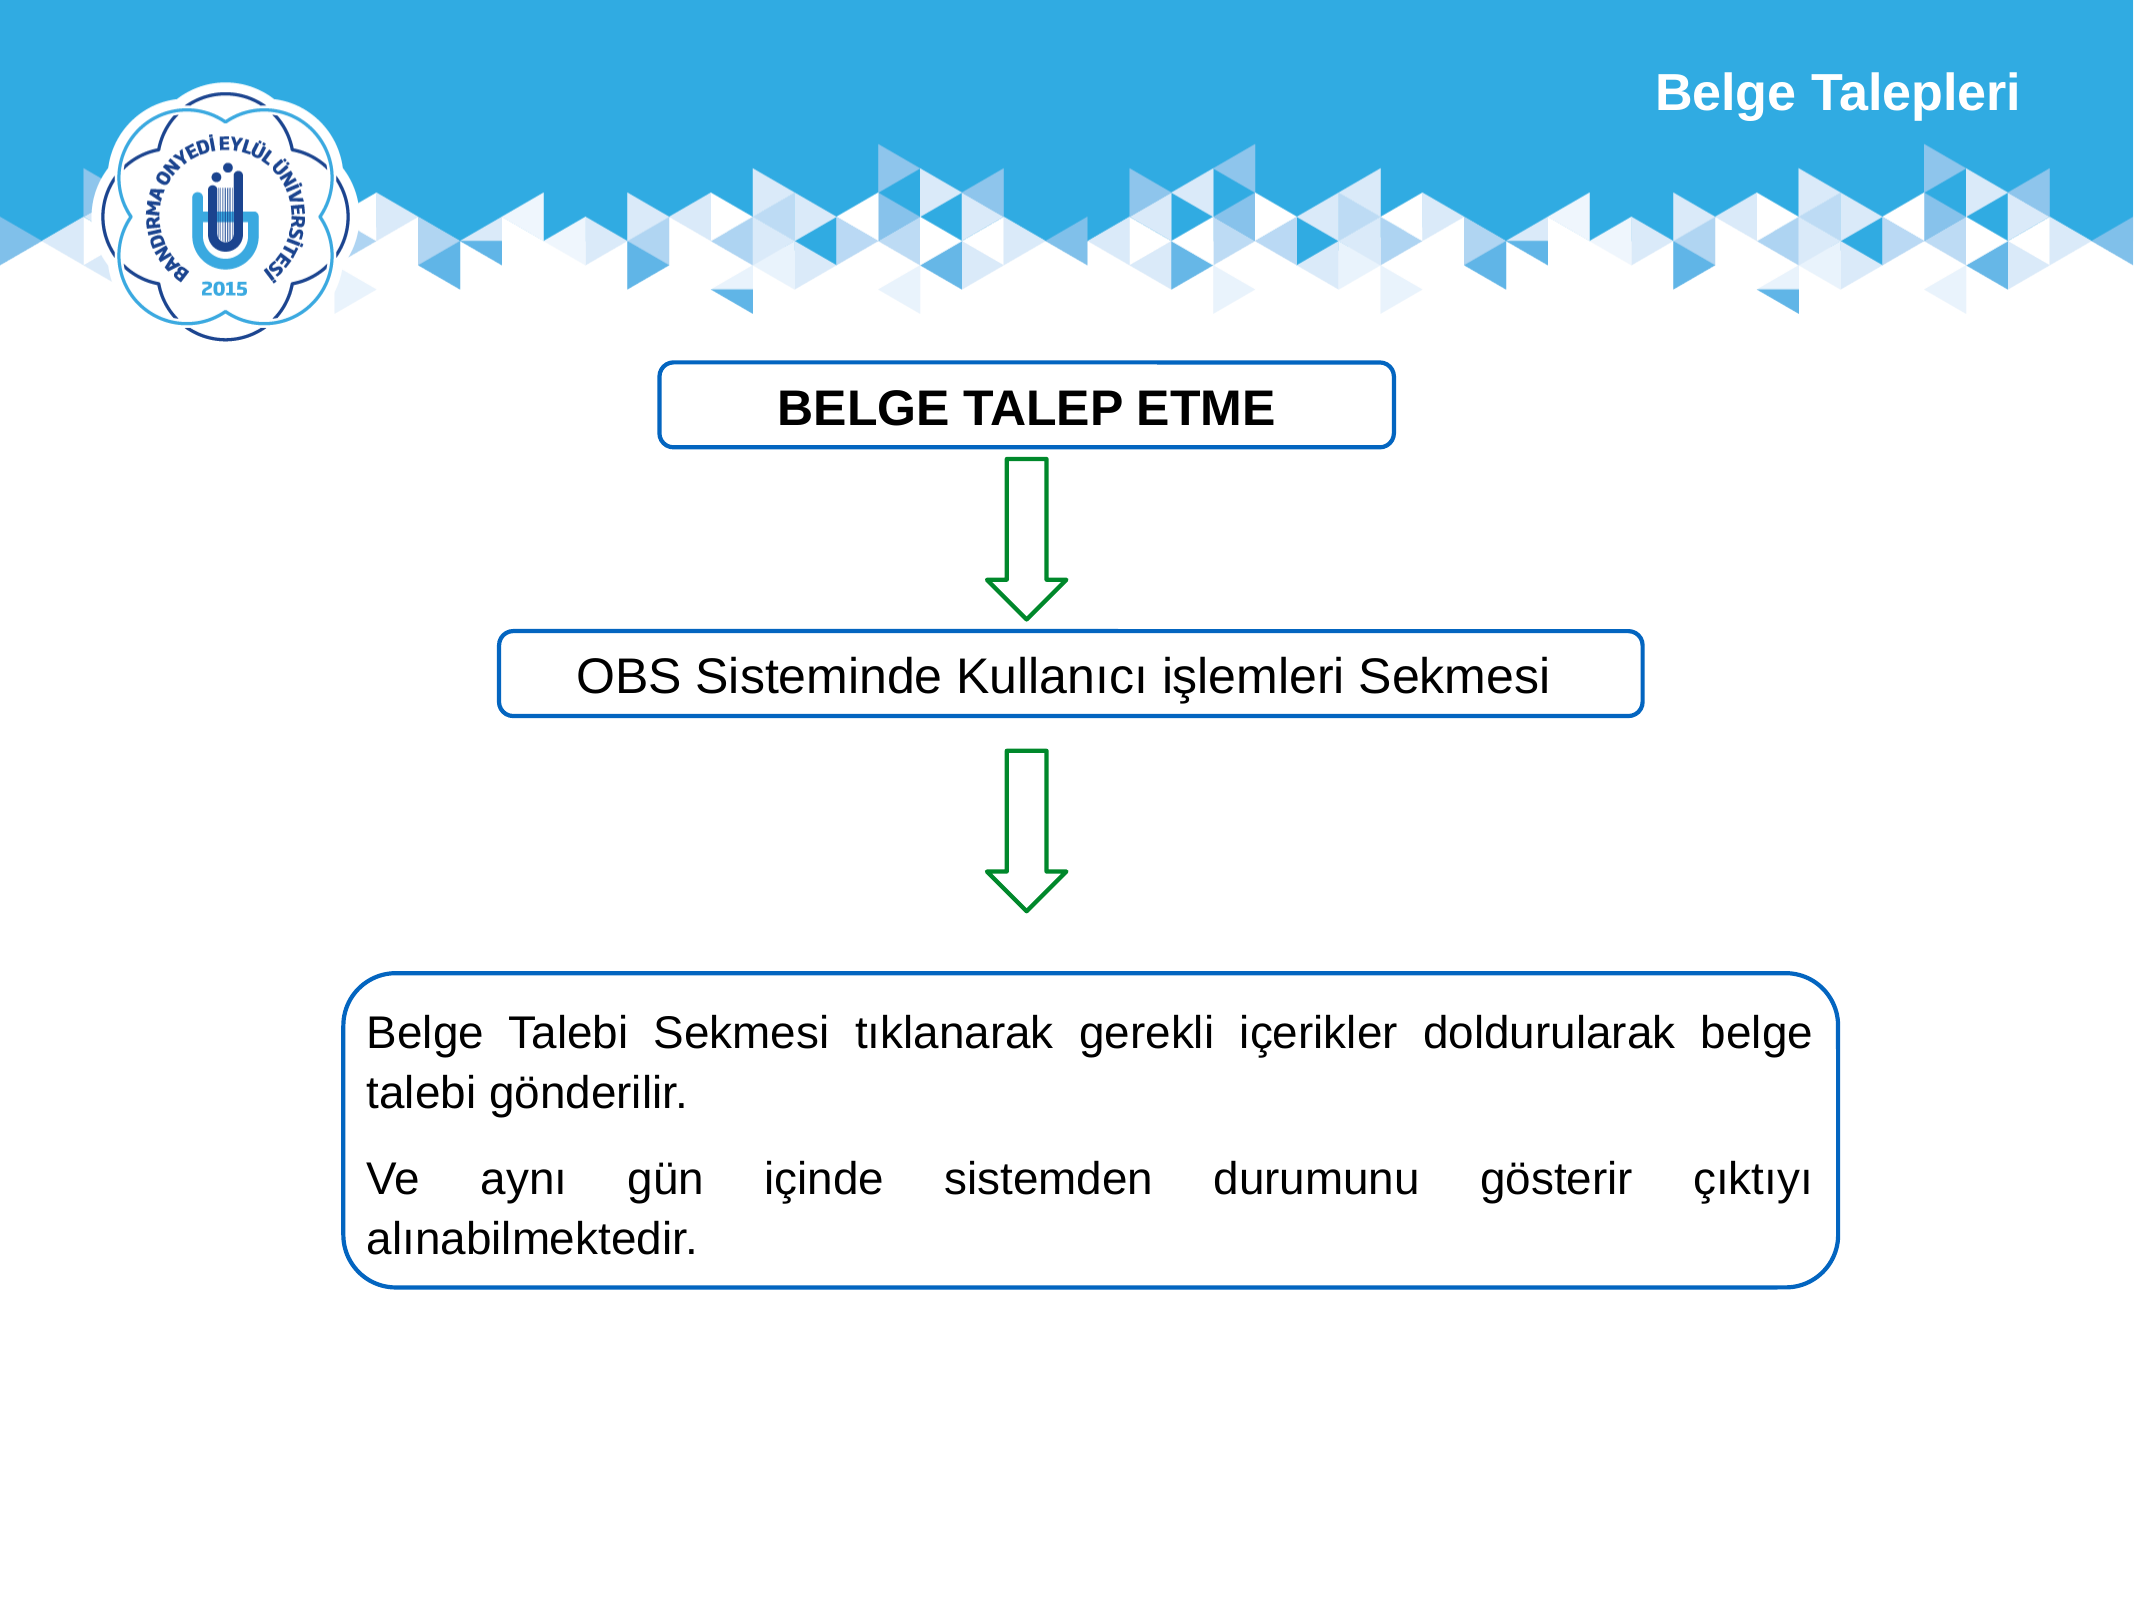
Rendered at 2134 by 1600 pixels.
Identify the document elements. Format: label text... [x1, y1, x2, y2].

text_box Belge Talepleri [1646, 50, 2030, 130]
text_box [984, 748, 1069, 914]
text_box BELGE TALEP ETME [657, 360, 1397, 450]
text_box Belge Talebi Sekmesi tıklanarak gerekli içerikler doldurularak belge talebi gönderilir. Ve aynı gün içinde sistemden durumunu gösterir çıktıyı alınabilmektedir. [341, 971, 1841, 1290]
text_box [984, 456, 1069, 622]
picture [0, 0, 2134, 352]
text_box OBS Sisteminde Kullanıcı işlemleri Sekmesi [496, 628, 1645, 719]
